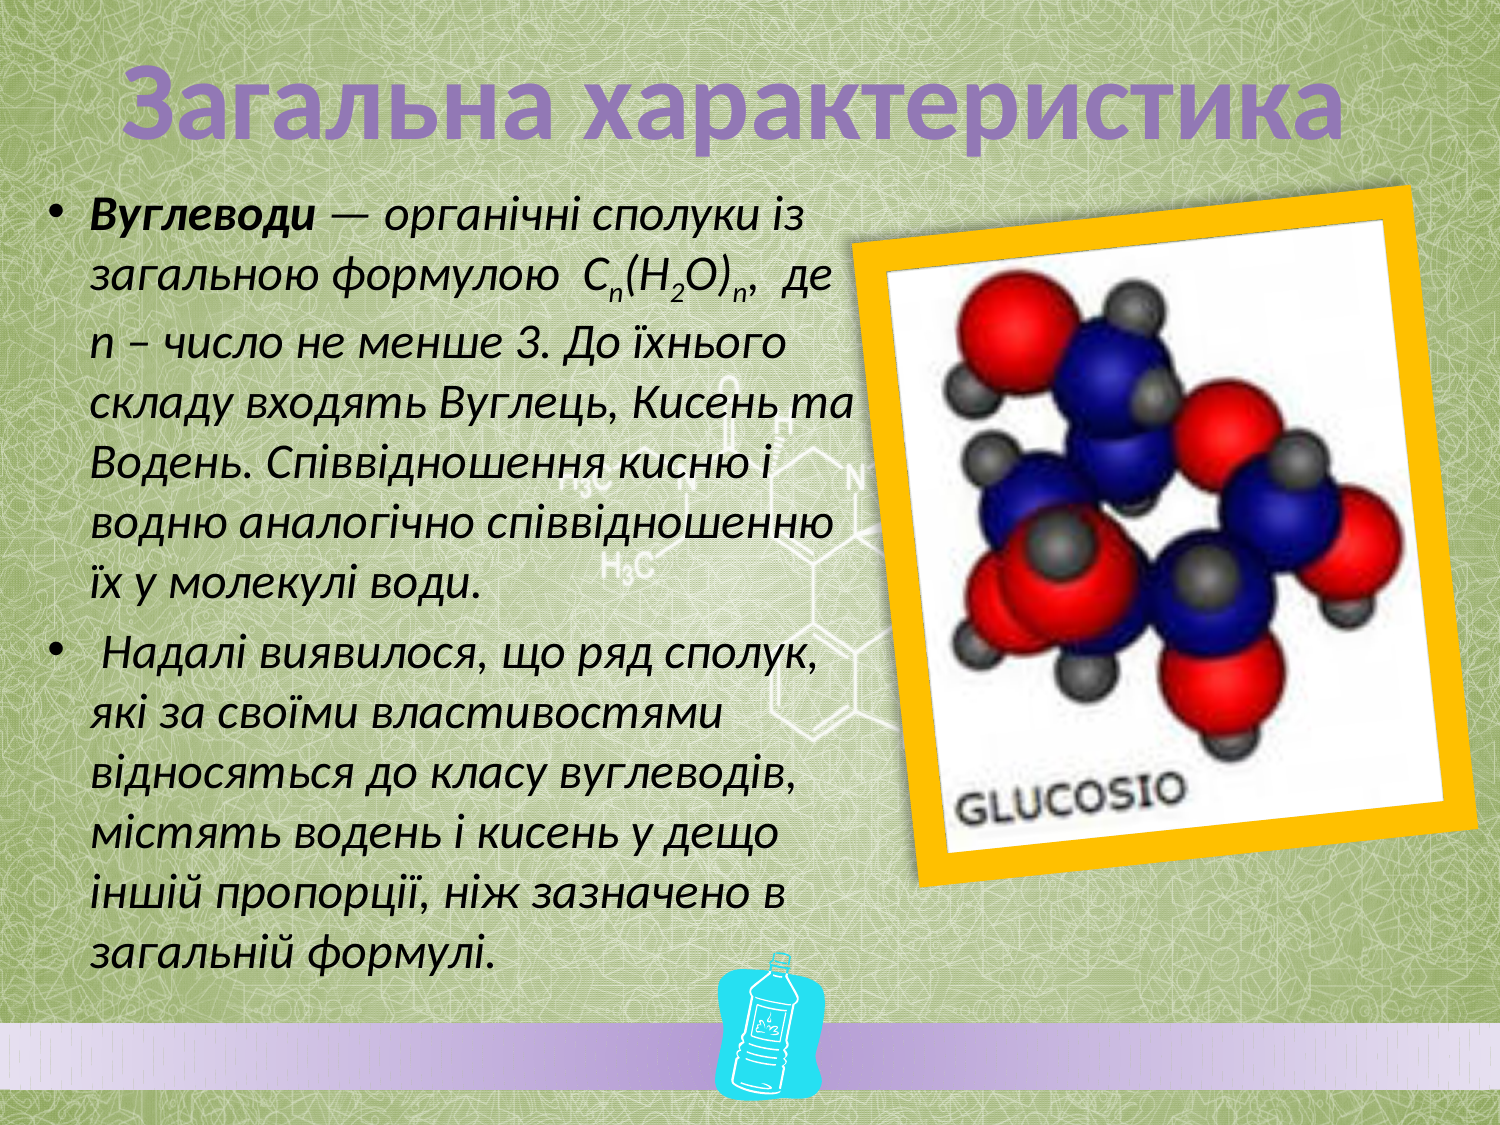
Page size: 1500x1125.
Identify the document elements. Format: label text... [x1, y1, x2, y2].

text_box [831, 1021, 1500, 1092]
picture [714, 951, 826, 1101]
text_box [0, 1021, 709, 1092]
list Вуглеводи — органічні сполуки із загальною формулою Cn(H2O)n, де n – число не менше 3. До їхнього складу входять Вуглець, Кисень та Водень. Співвідношення кисню і водню аналогічно співвідношенню їх у молекулі води. Надалі виявилося, що ряд сполук, які за своїми властивостями відносяться до класу вуглеводів, містять водень і кисень у дещо іншій пропорції, ніж зазначено в загальній формулі. [29, 172, 881, 1021]
picture [889, 221, 1442, 852]
text_box Загальна характеристика [106, 19, 1363, 170]
